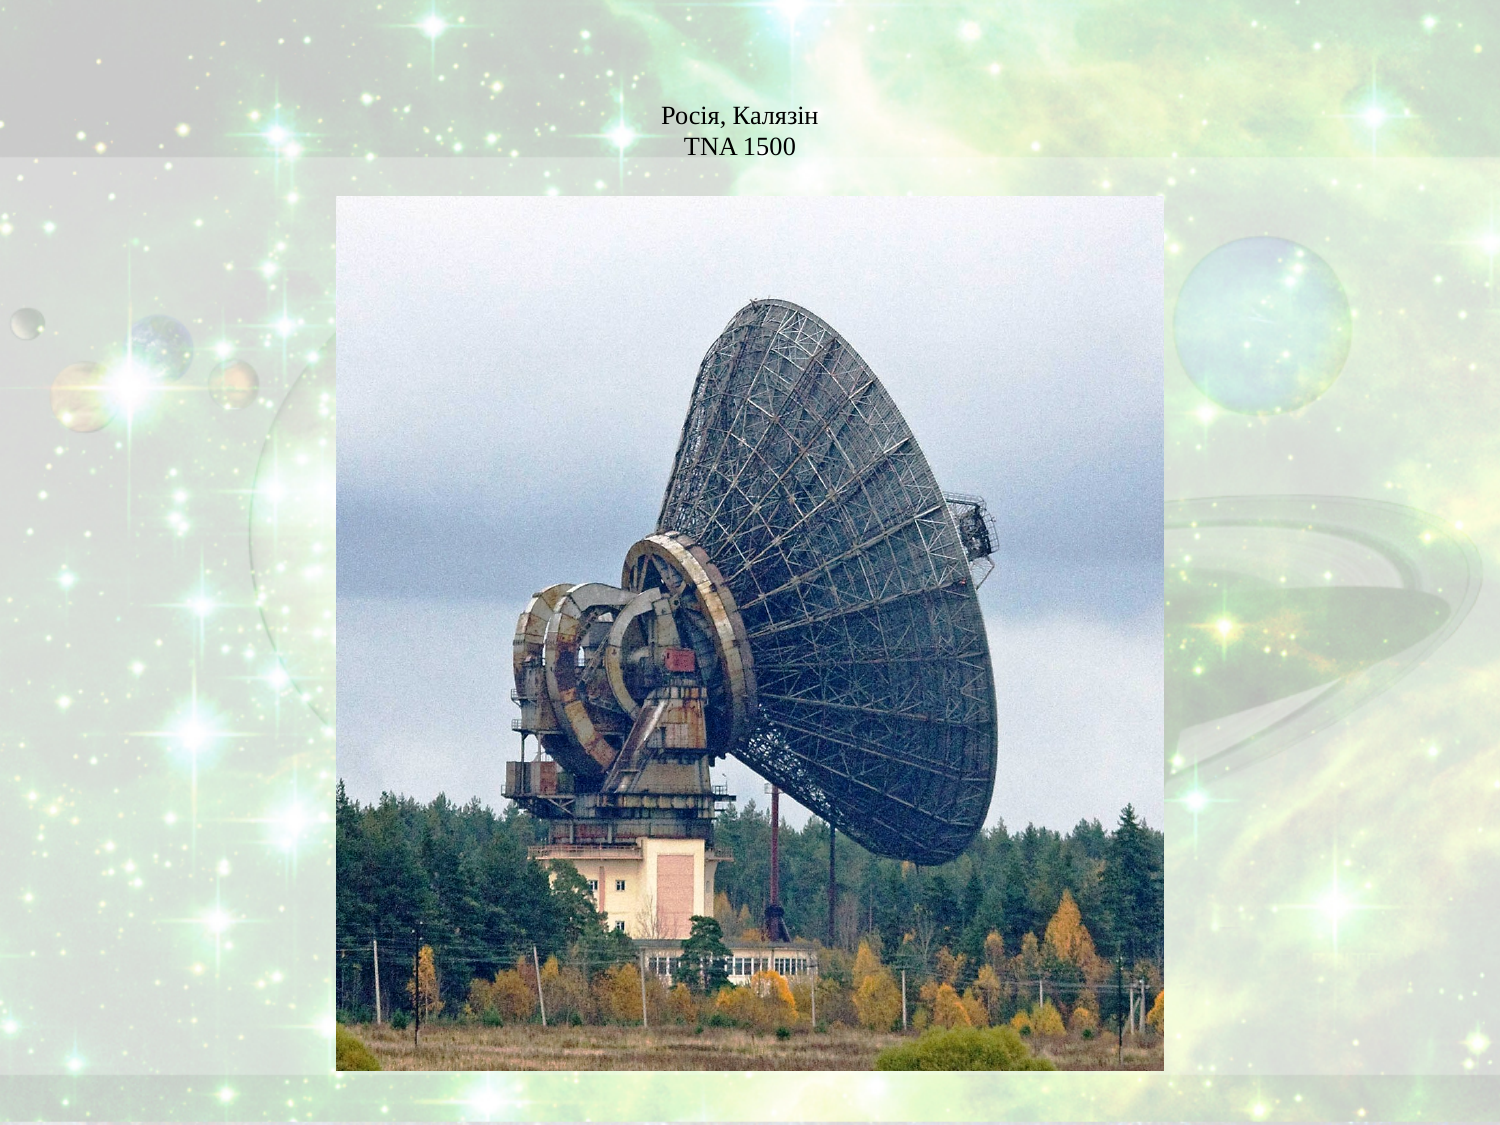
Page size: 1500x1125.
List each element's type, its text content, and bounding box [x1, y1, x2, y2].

title Росія, Калязін TNA 1500 [64, 90, 1415, 208]
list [336, 196, 1164, 1071]
picture [0, 0, 1500, 1125]
